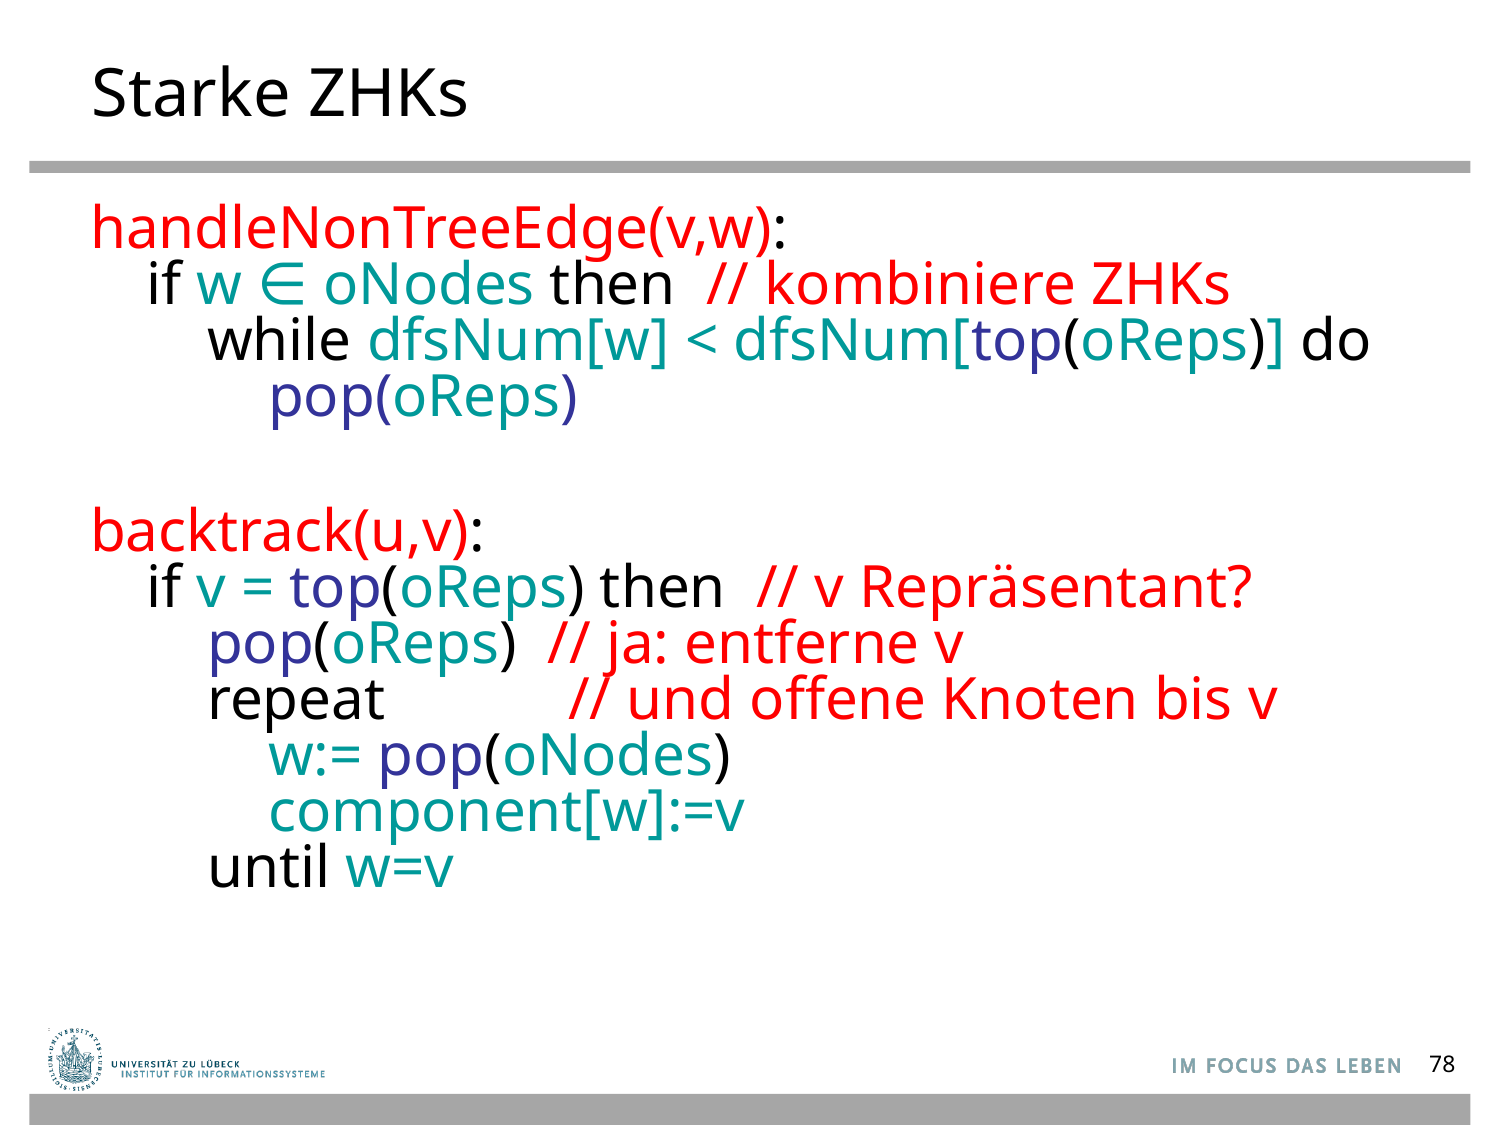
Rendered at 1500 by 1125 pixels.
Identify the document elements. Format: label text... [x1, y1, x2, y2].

list handleNonTreeEdge(v,w): if w ∈ oNodes then // kombiniere ZHKs while dfsNum[w] < dfsNum[top(oReps)] do pop(oReps) backtrack(u,v): if v = top(oReps) then // v Repräsentant? pop(oReps) // ja: entferne v repeat // und offene Knoten bis v w:= pop(oNodes) component[w]:=v until w=v [75, 196, 1425, 1012]
title Starke ZHKs [76, 42, 1427, 126]
picture [1173, 1058, 1305, 1073]
slide_number 78 [1305, 1050, 1471, 1083]
